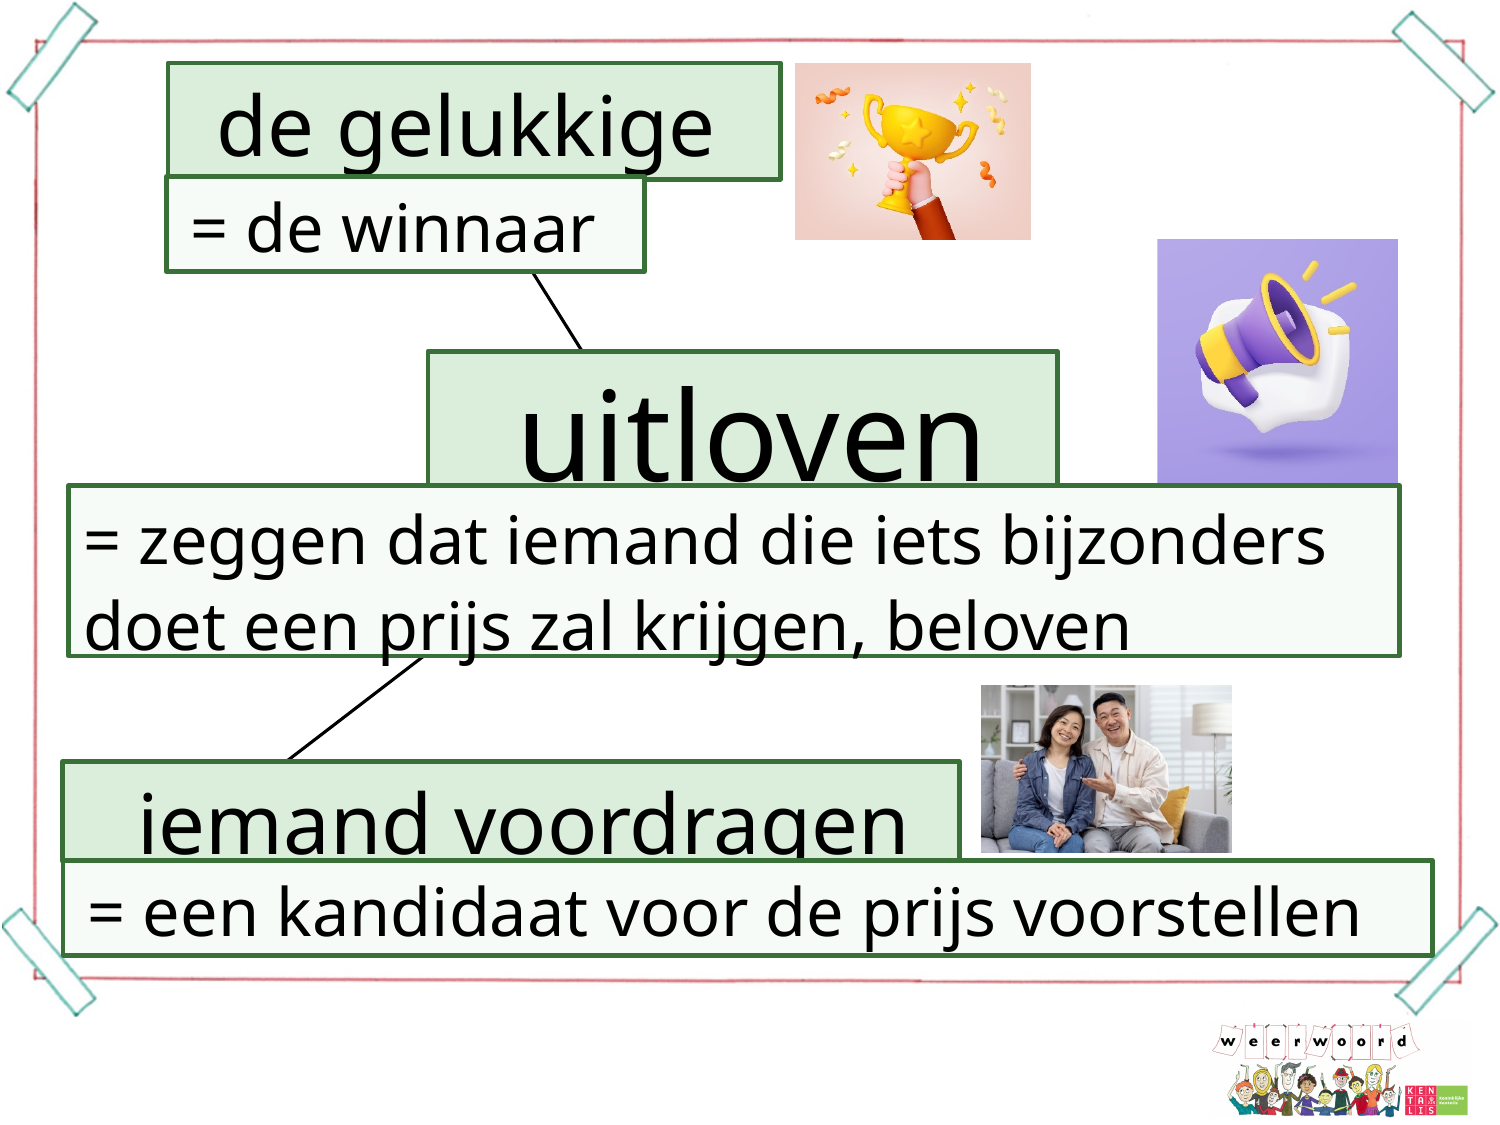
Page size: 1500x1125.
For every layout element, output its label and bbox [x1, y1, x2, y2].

text_box [268, 526, 593, 776]
picture [2, 0, 1500, 1118]
text_box [474, 178, 609, 394]
